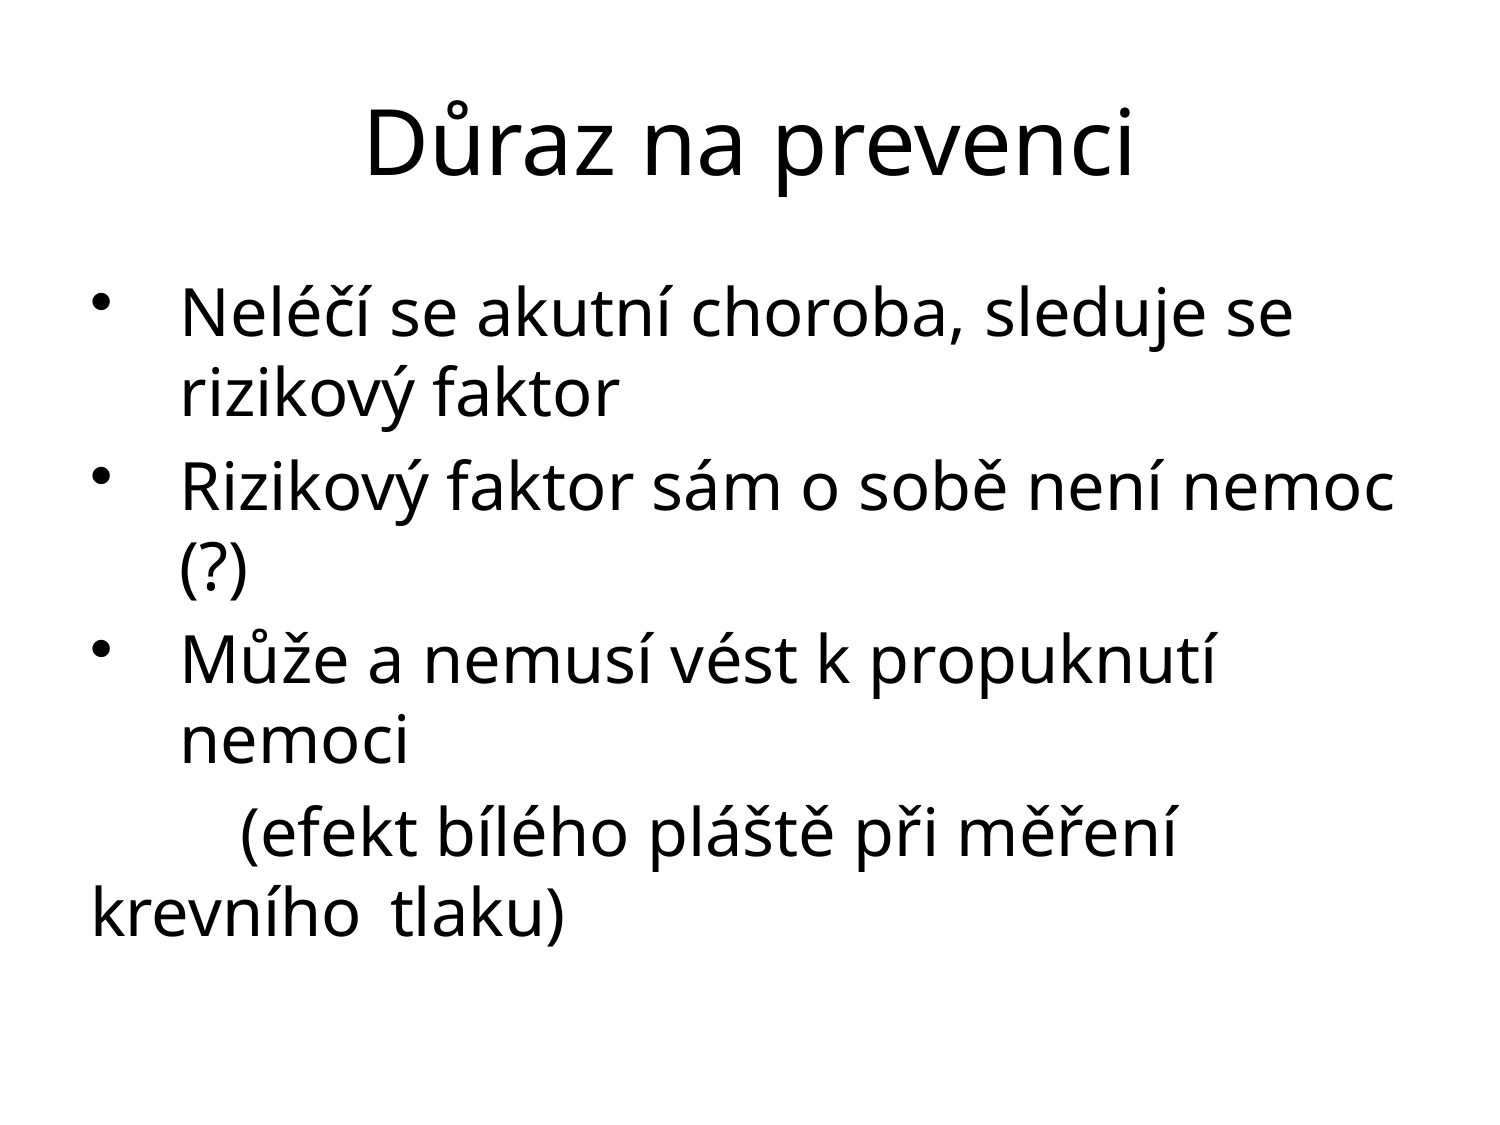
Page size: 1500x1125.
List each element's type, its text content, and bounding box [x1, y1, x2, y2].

title Důraz na prevenci [74, 44, 1426, 233]
list Neléčí se akutní choroba, sleduje se rizikový faktor Rizikový faktor sám o sobě není nemoc (?) Může a nemusí vést k propuknutí nemoci (efekt bílého pláště při měření krevního tlaku) [74, 262, 1426, 1006]
